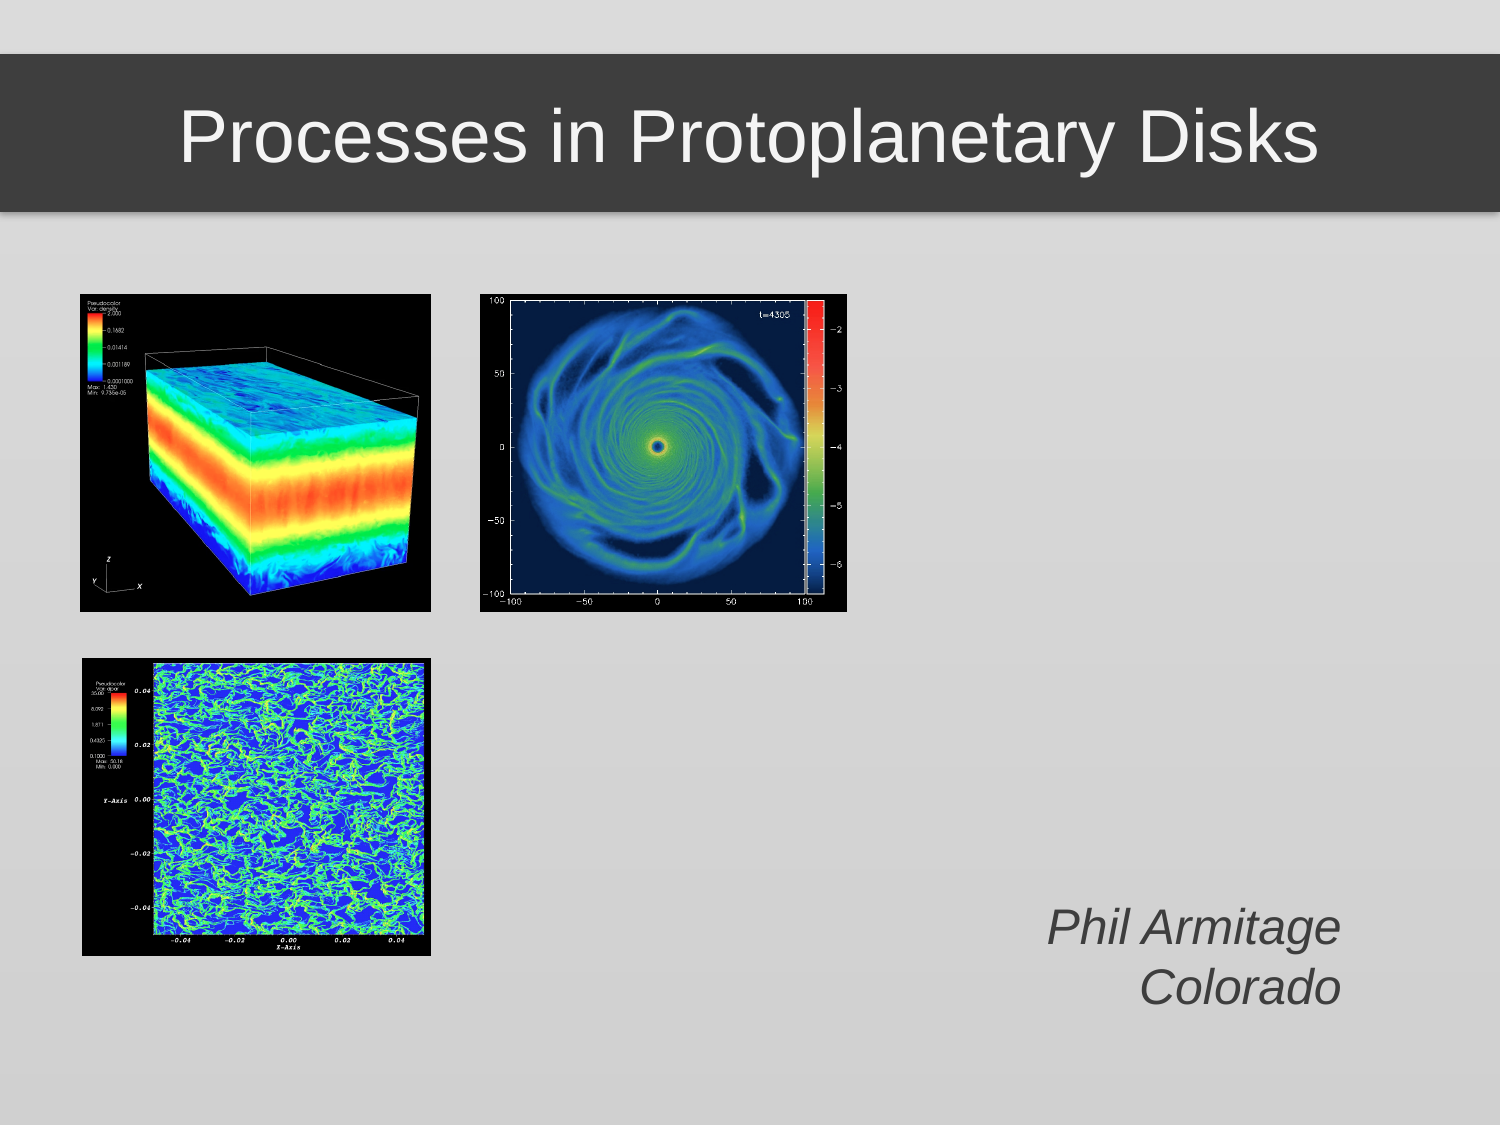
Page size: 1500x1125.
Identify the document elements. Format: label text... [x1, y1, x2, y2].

text_box Processes in Protoplanetary Disks [0, 54, 1500, 212]
picture [81, 658, 432, 956]
picture [80, 293, 432, 613]
picture [479, 293, 848, 613]
text_box Phil Armitage Colorado [1031, 887, 1357, 1022]
